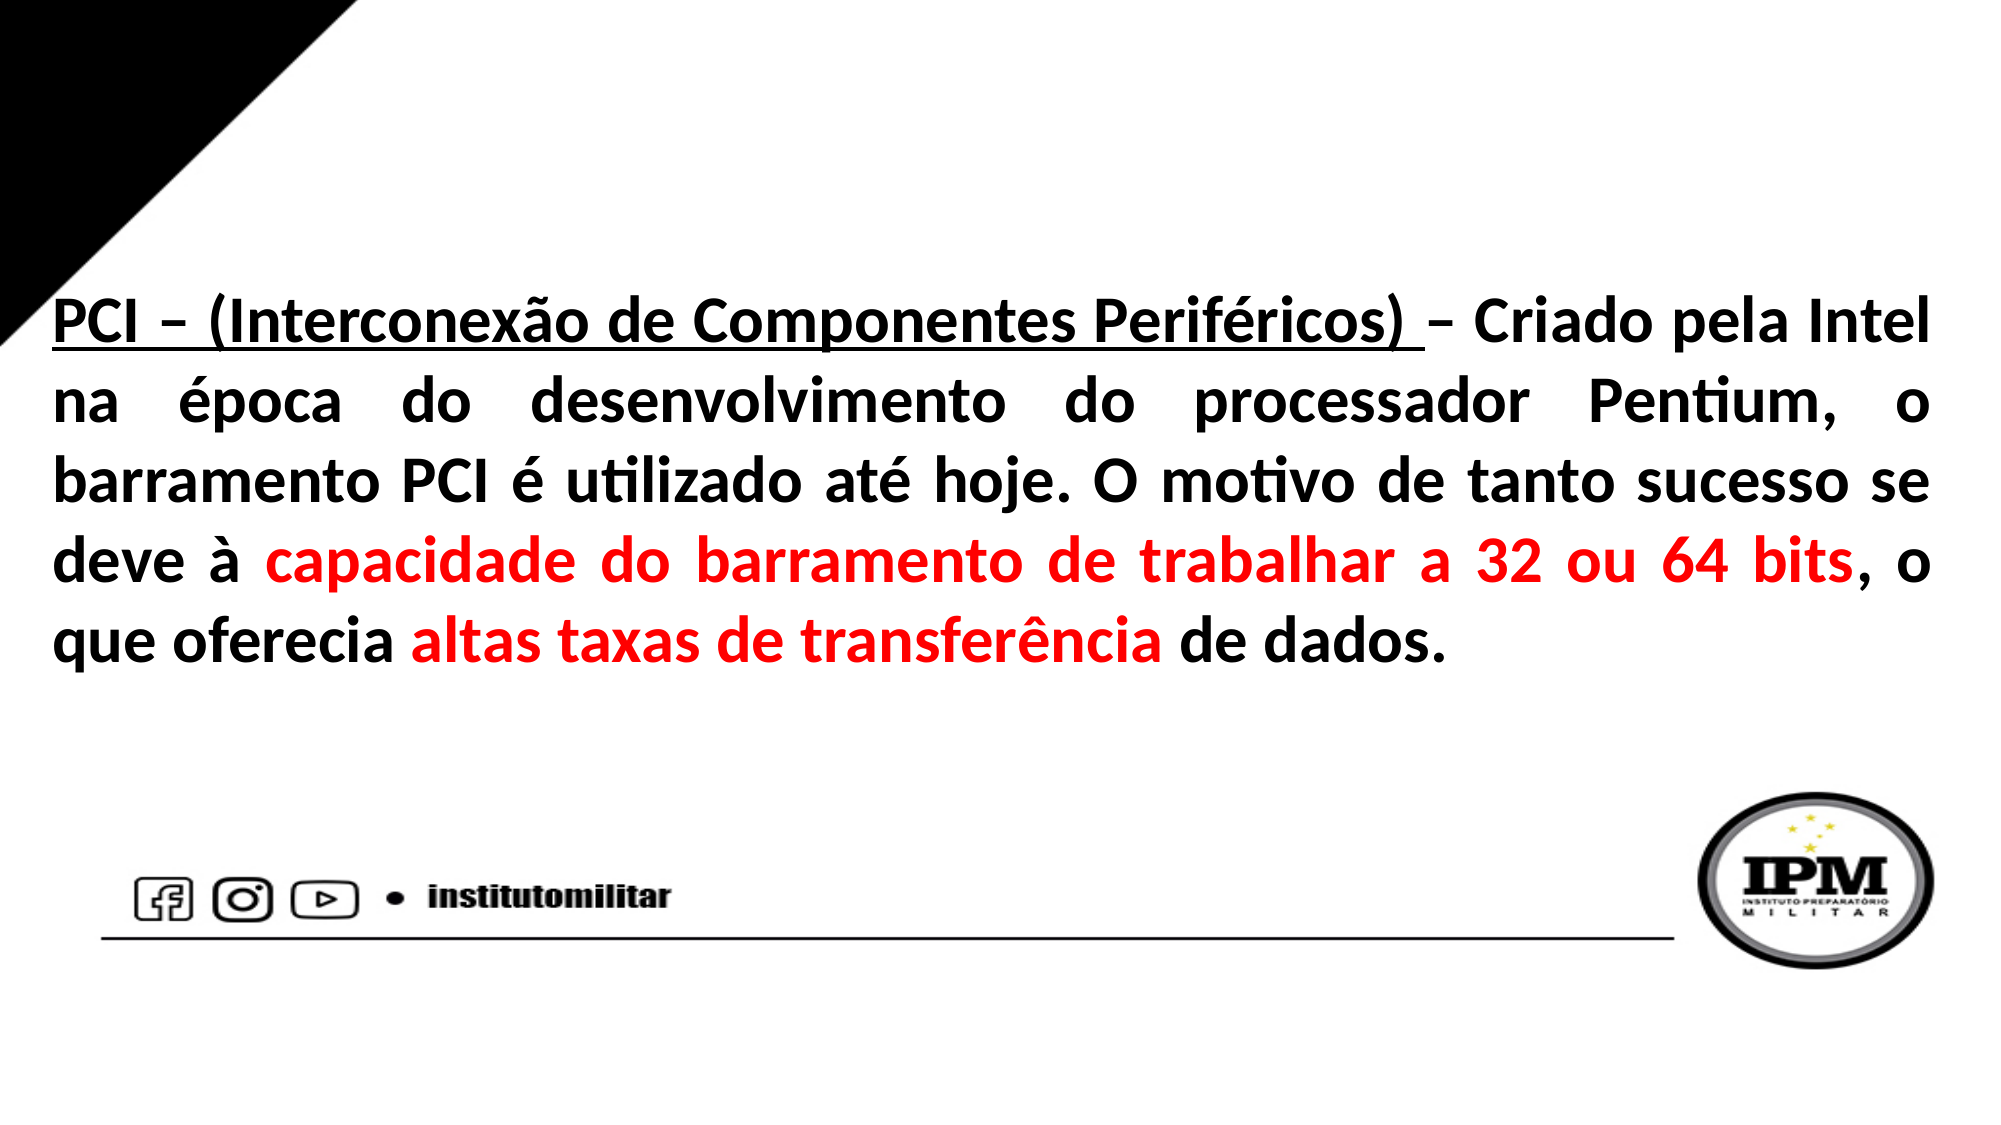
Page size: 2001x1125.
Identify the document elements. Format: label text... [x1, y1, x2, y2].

text_box PCI – (Interconexão de Componentes Periféricos) – Criado pela Intel na época do desenvolvimento do processador Pentium, o barramento PCI é utilizado até hoje. O motivo de tanto sucesso se deve à capacidade do barramento de trabalhar a 32 ou 64 bits, o que oferecia altas taxas de transferência de dados. [37, 268, 1948, 684]
picture [0, 0, 2001, 1125]
